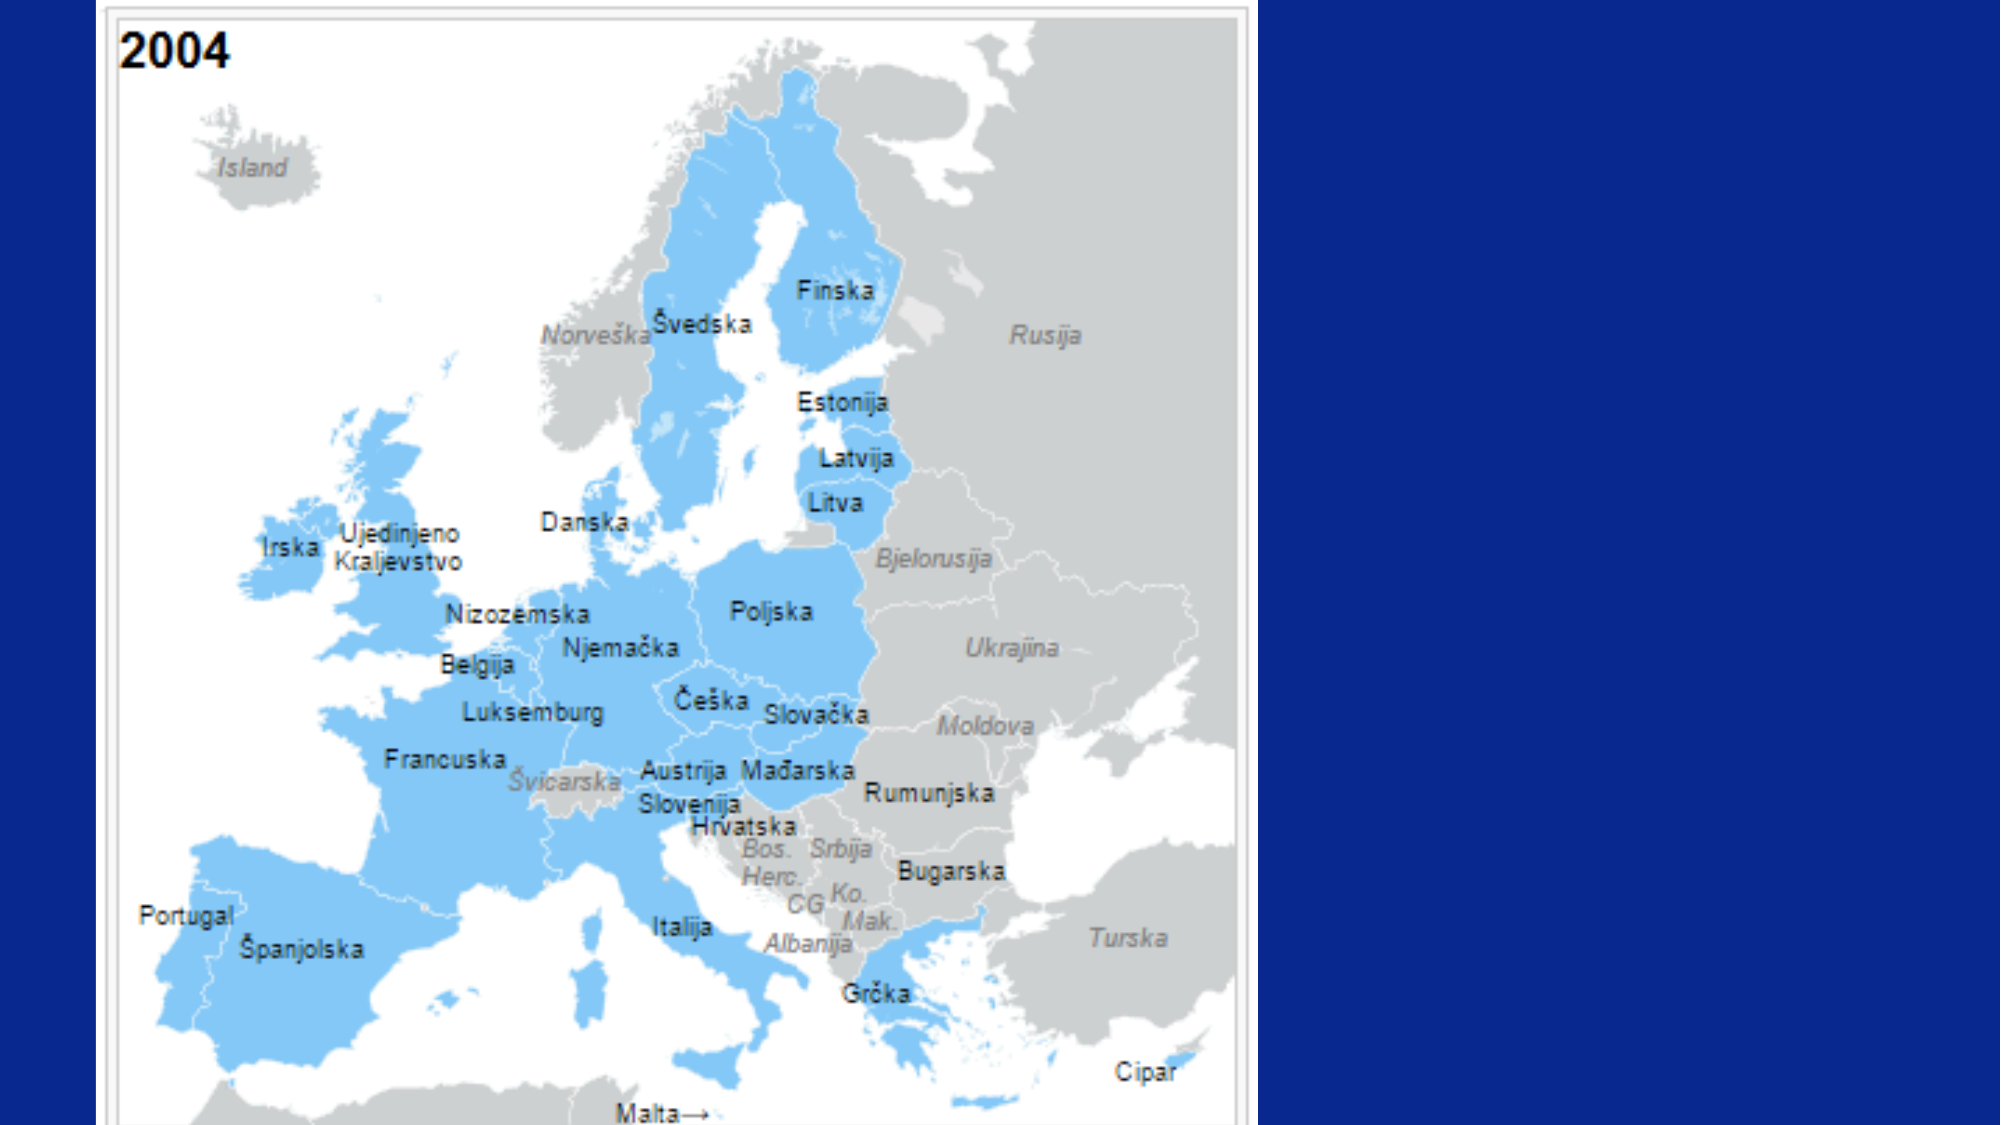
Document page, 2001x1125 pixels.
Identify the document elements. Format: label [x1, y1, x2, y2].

picture [95, 0, 1258, 1125]
